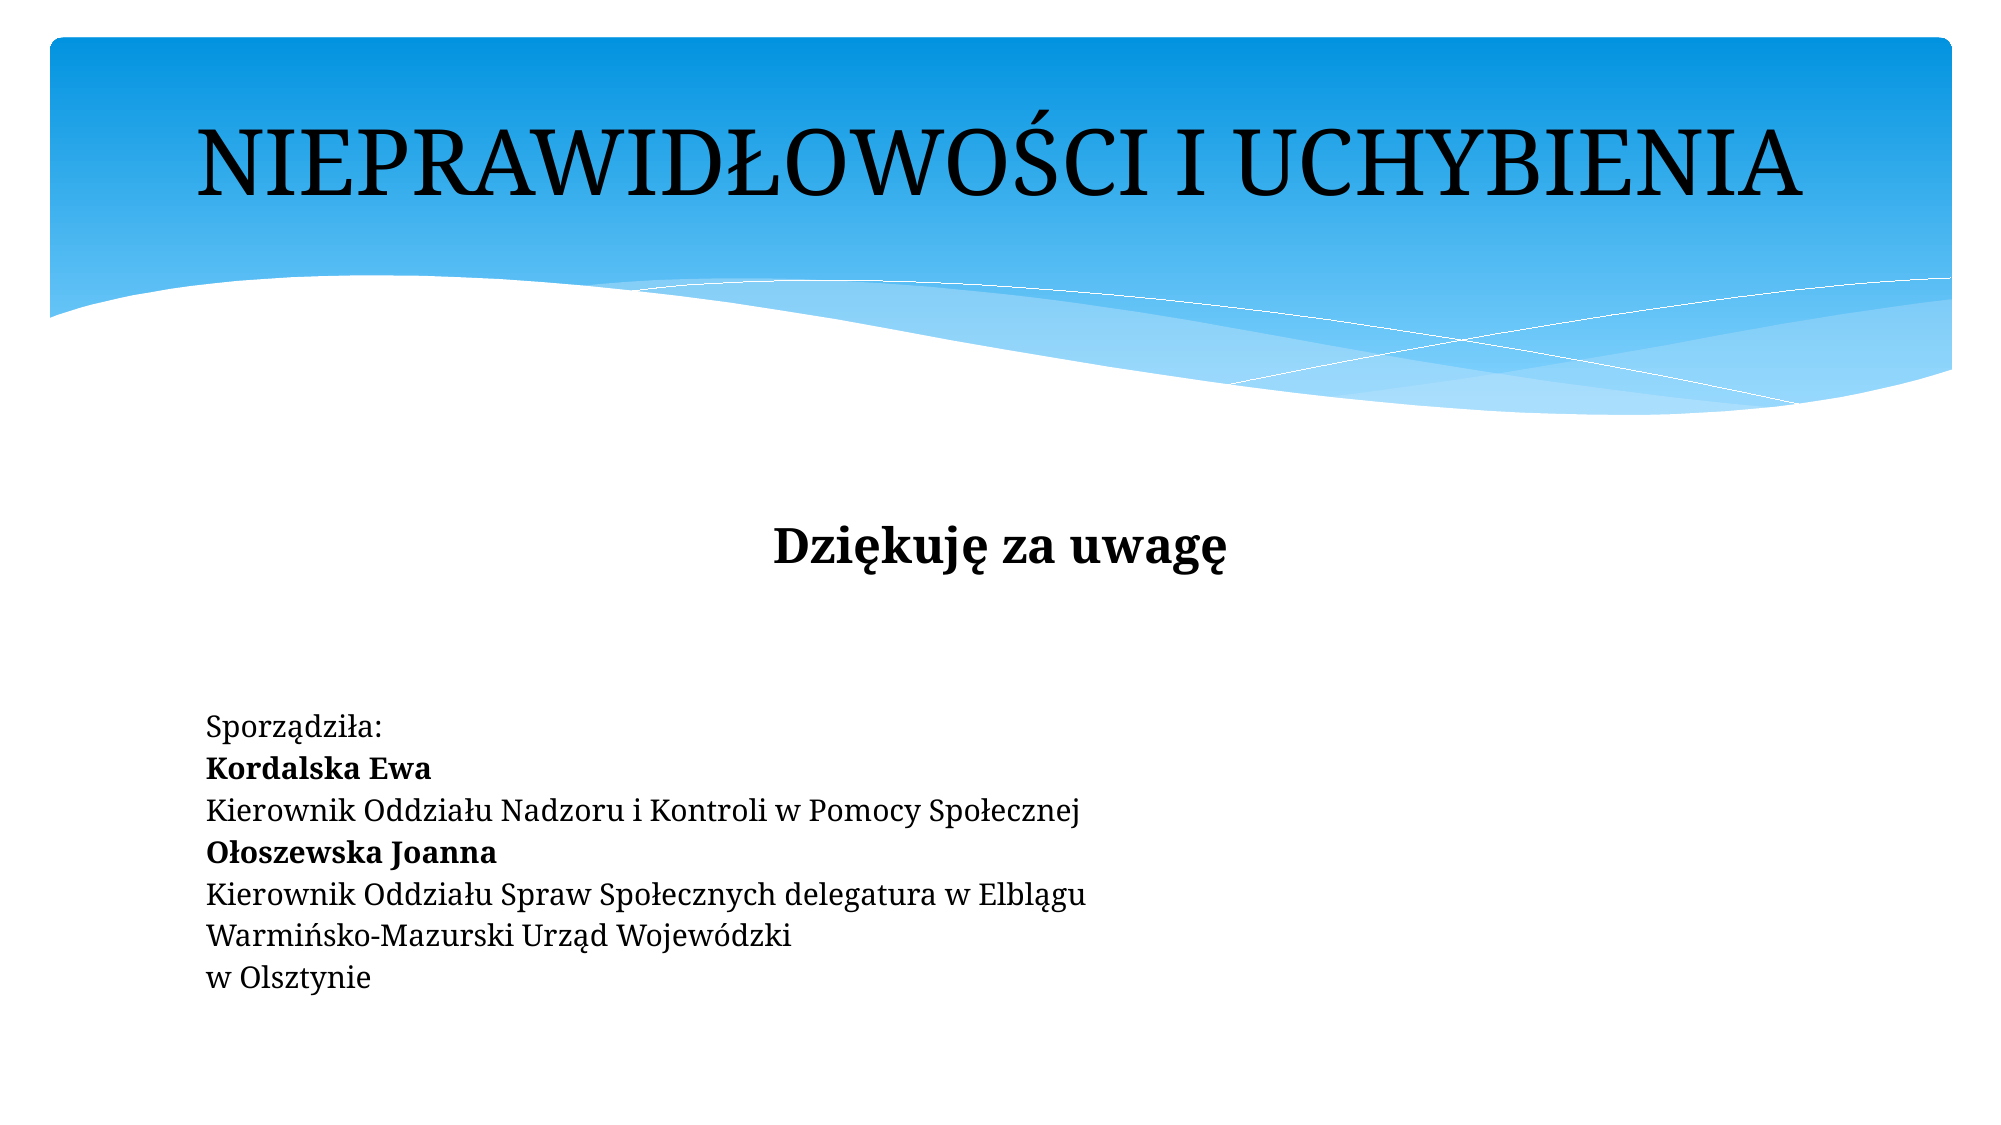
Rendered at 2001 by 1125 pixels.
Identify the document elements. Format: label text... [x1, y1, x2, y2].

title NIEPRAWIDŁOWOŚCI I UCHYBIENIA [99, 55, 1900, 261]
list Dziękuję za uwagę Sporządziła: Kordalska Ewa Kierownik Oddziału Nadzoru i Kontroli w Pomocy Społecznej Ołoszewska Joanna Kierownik Oddziału Spraw Społecznych delegatura w Elblągu Warmińsko-Mazurski Urząd Wojewódzki w Olsztynie [190, 438, 1812, 1005]
